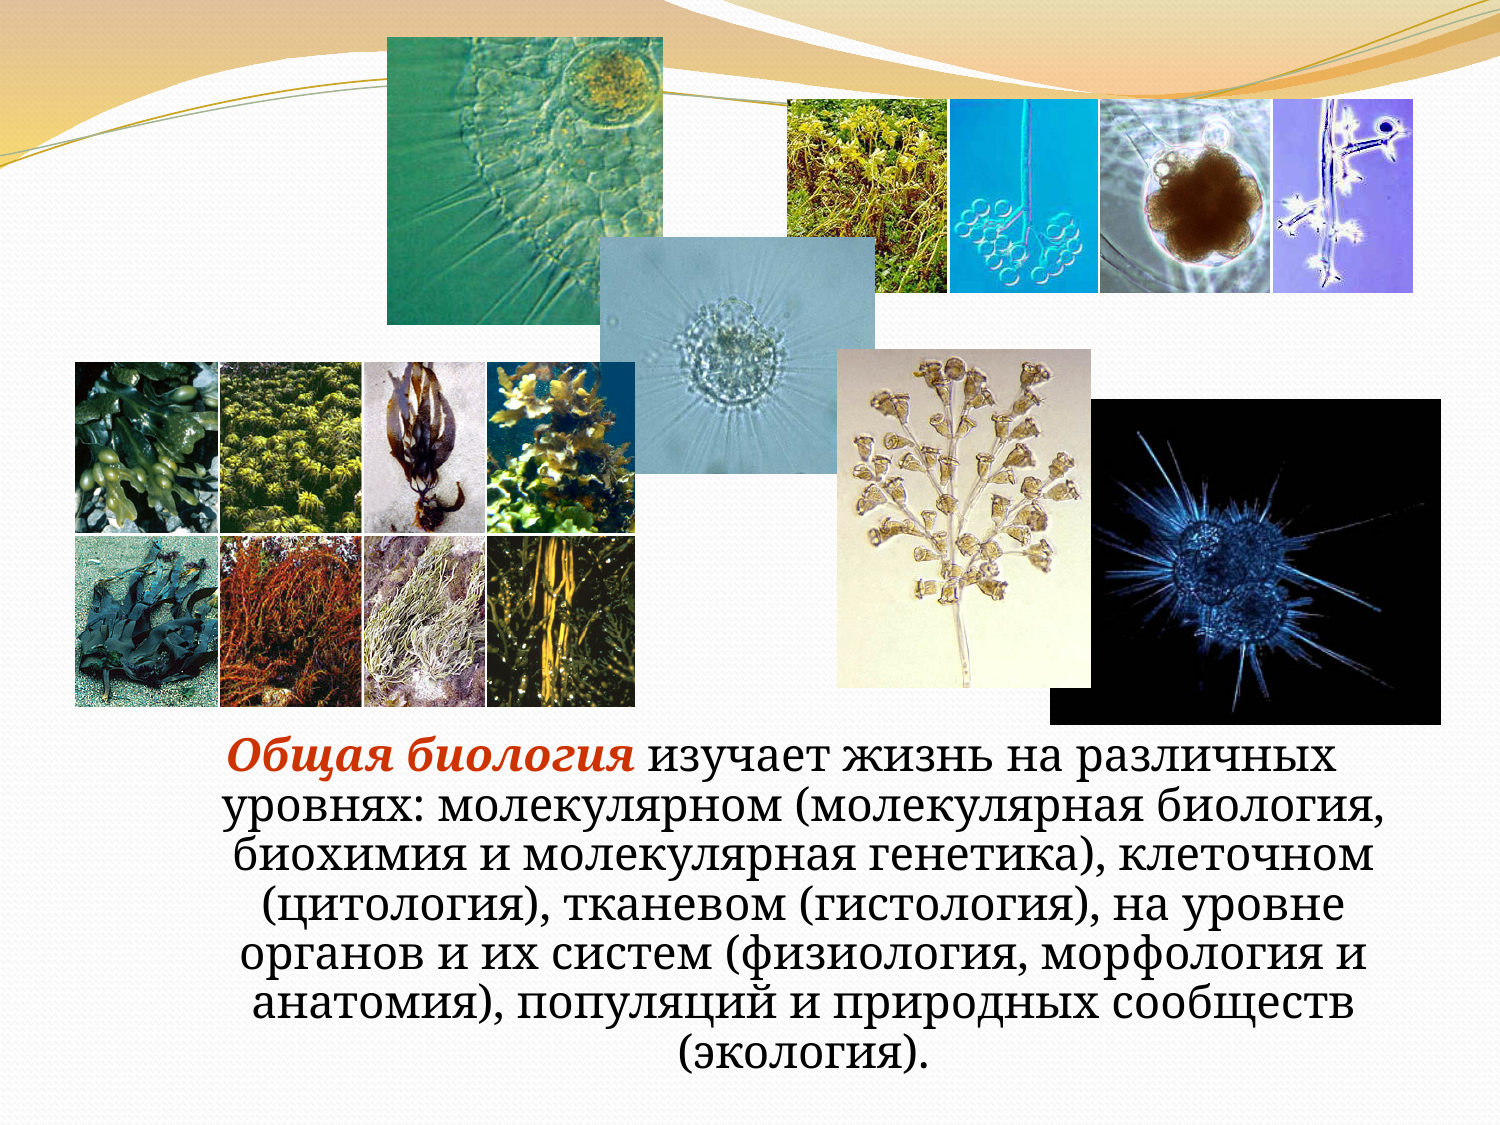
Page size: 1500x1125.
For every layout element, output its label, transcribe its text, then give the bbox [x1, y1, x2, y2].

list Общая биология изучает жизнь на различных уровнях: молекулярном (молекулярная биология, биохимия и молекулярная генетика), клеточном (цитология), тканевом (гистология), на уровне органов и их систем (физиология, морфология и анатомия), популяций и природных сообществ (экология). [112, 725, 1450, 1063]
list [1049, 399, 1441, 726]
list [787, 99, 1413, 293]
picture [74, 37, 1091, 707]
